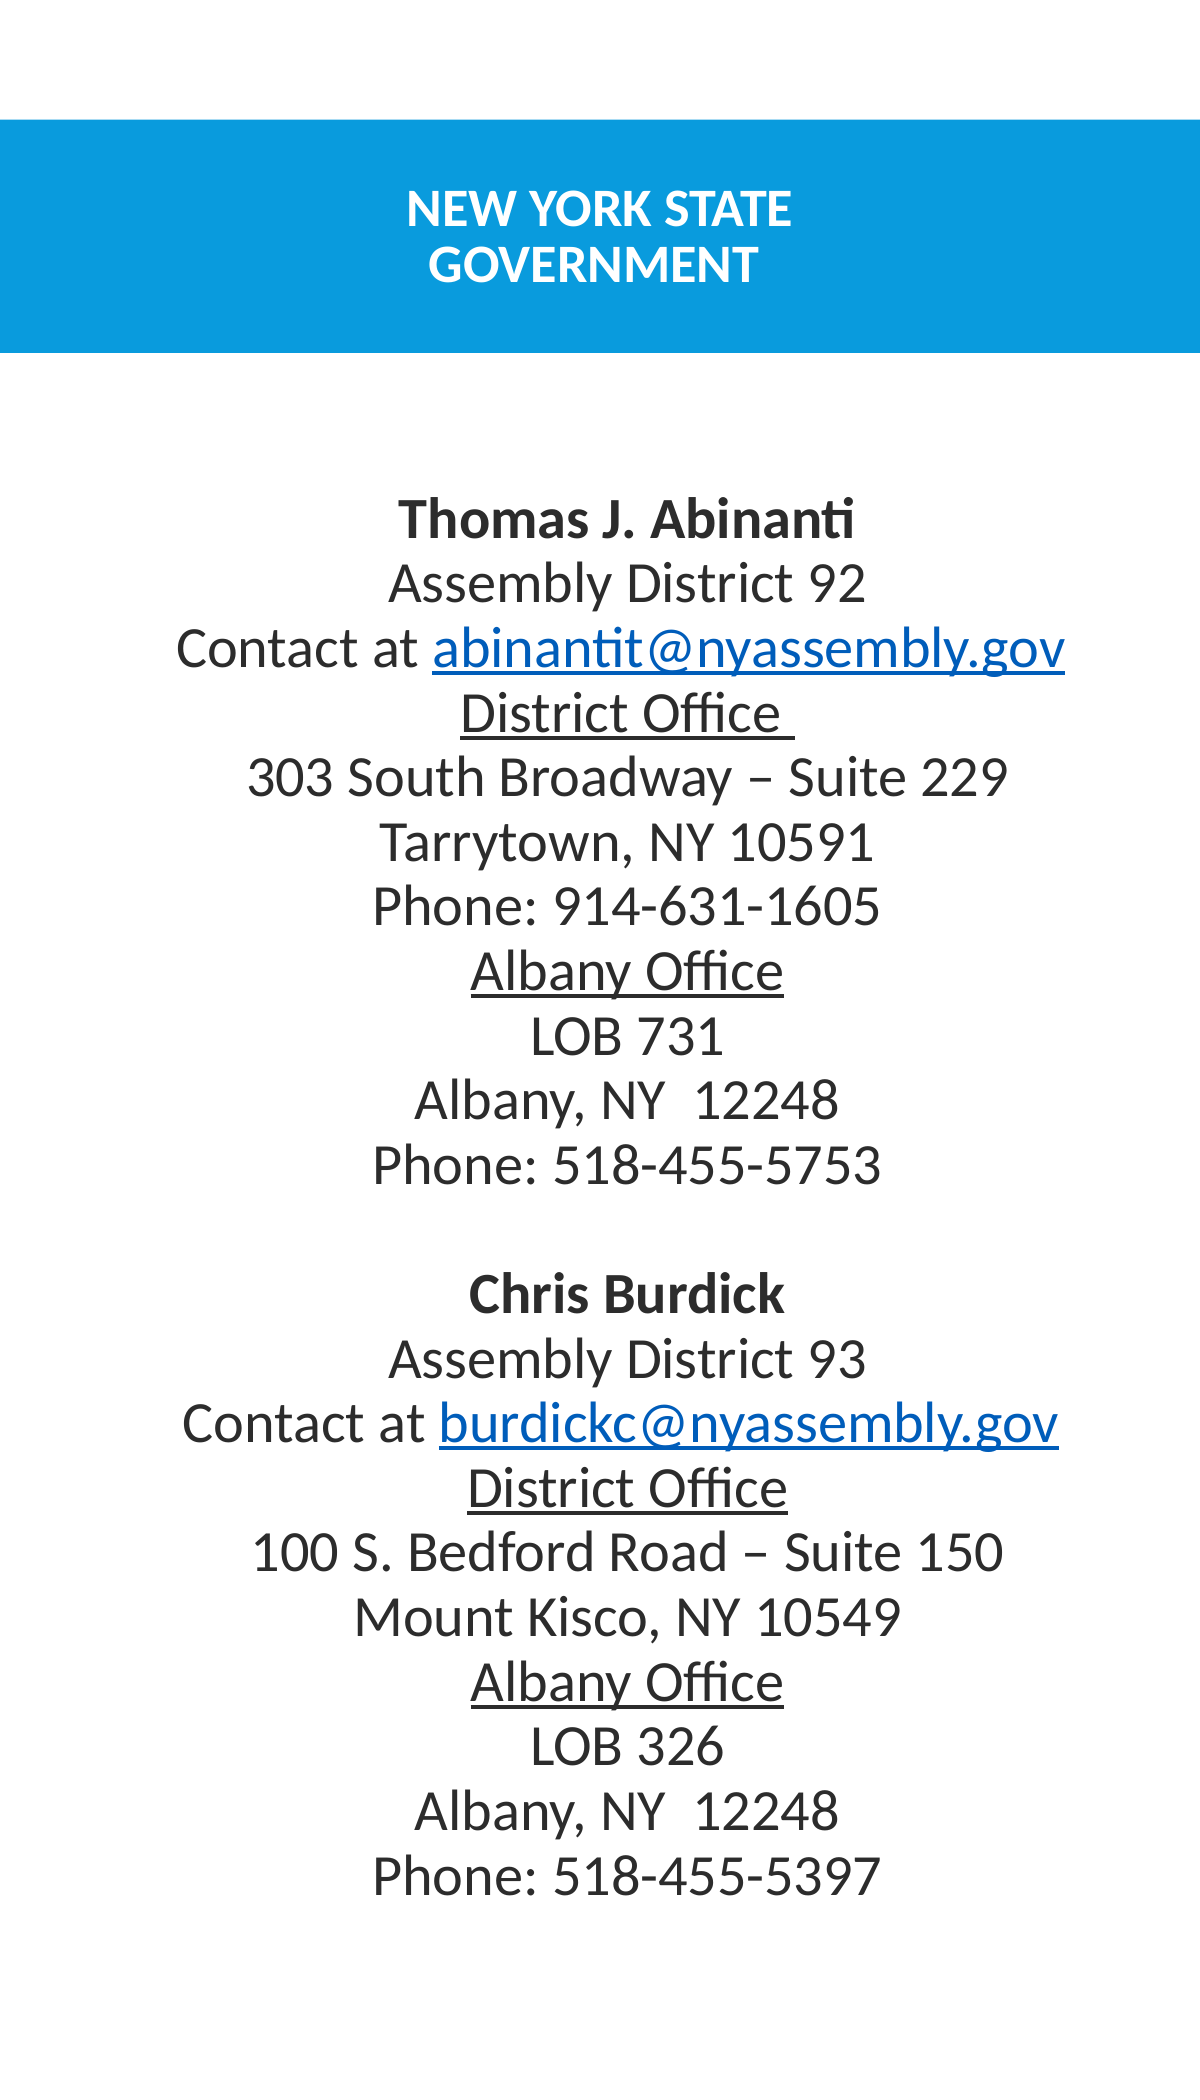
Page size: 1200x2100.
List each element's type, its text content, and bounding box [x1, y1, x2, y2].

title New York State GOVERNMENT [0, 119, 1200, 353]
text_box Thomas J. Abinanti Assembly District 92 Contact at abinantit@nyassembly.gov District Office 303 South Broadway – Suite 229 Tarrytown, NY 10591 Phone: 914-631-1605 Albany Office LOB 731 Albany, NY 12248 Phone: 518-455-5753 Chris Burdick Assembly District 93 Contact at burdickc@nyassembly.gov District Office 100 S. Bedford Road – Suite 150 Mount Kisco, NY 10549 Albany Office LOB 326 Albany, NY 12248 Phone: 518-455-5397 [137, 477, 1118, 1914]
